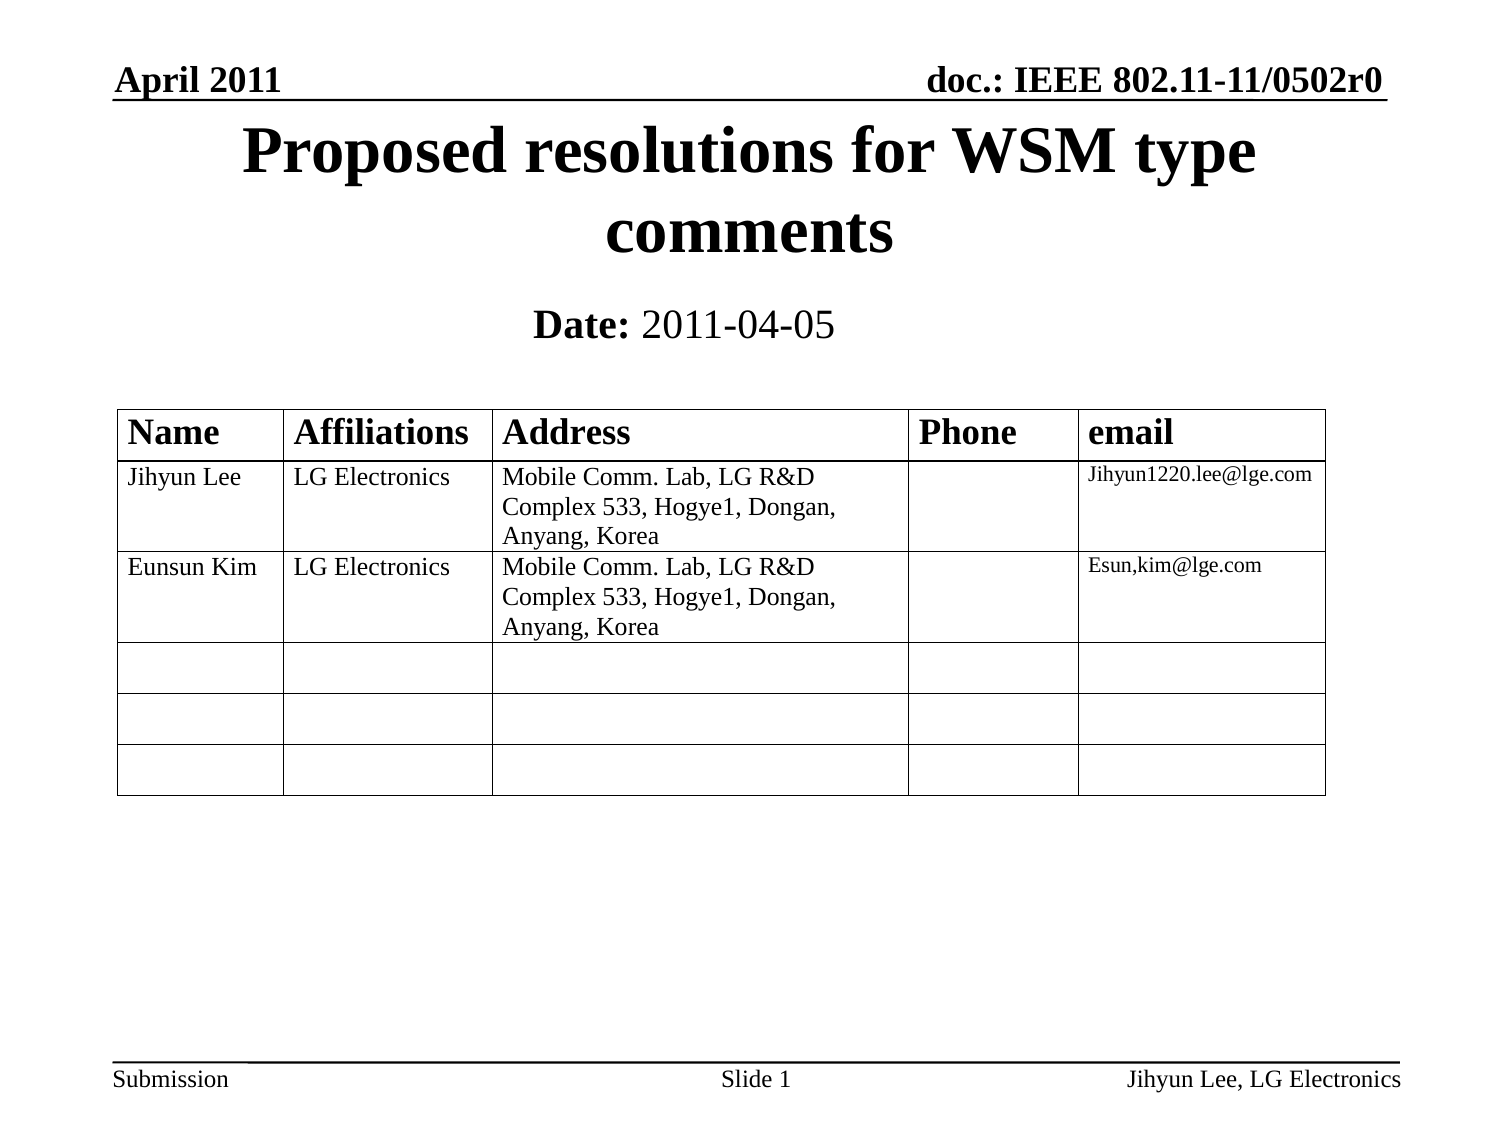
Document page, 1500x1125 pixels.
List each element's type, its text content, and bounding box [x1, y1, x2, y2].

footer Jihyun Lee, LG Electronics [1122, 1061, 1402, 1093]
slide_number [114, 54, 284, 101]
title Proposed resolutions for WSM type comments [112, 105, 1388, 347]
text_box Date: 2011-04-05 [46, 289, 1322, 352]
slide_number Slide 1 [712, 1061, 800, 1093]
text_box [103, 409, 1493, 840]
